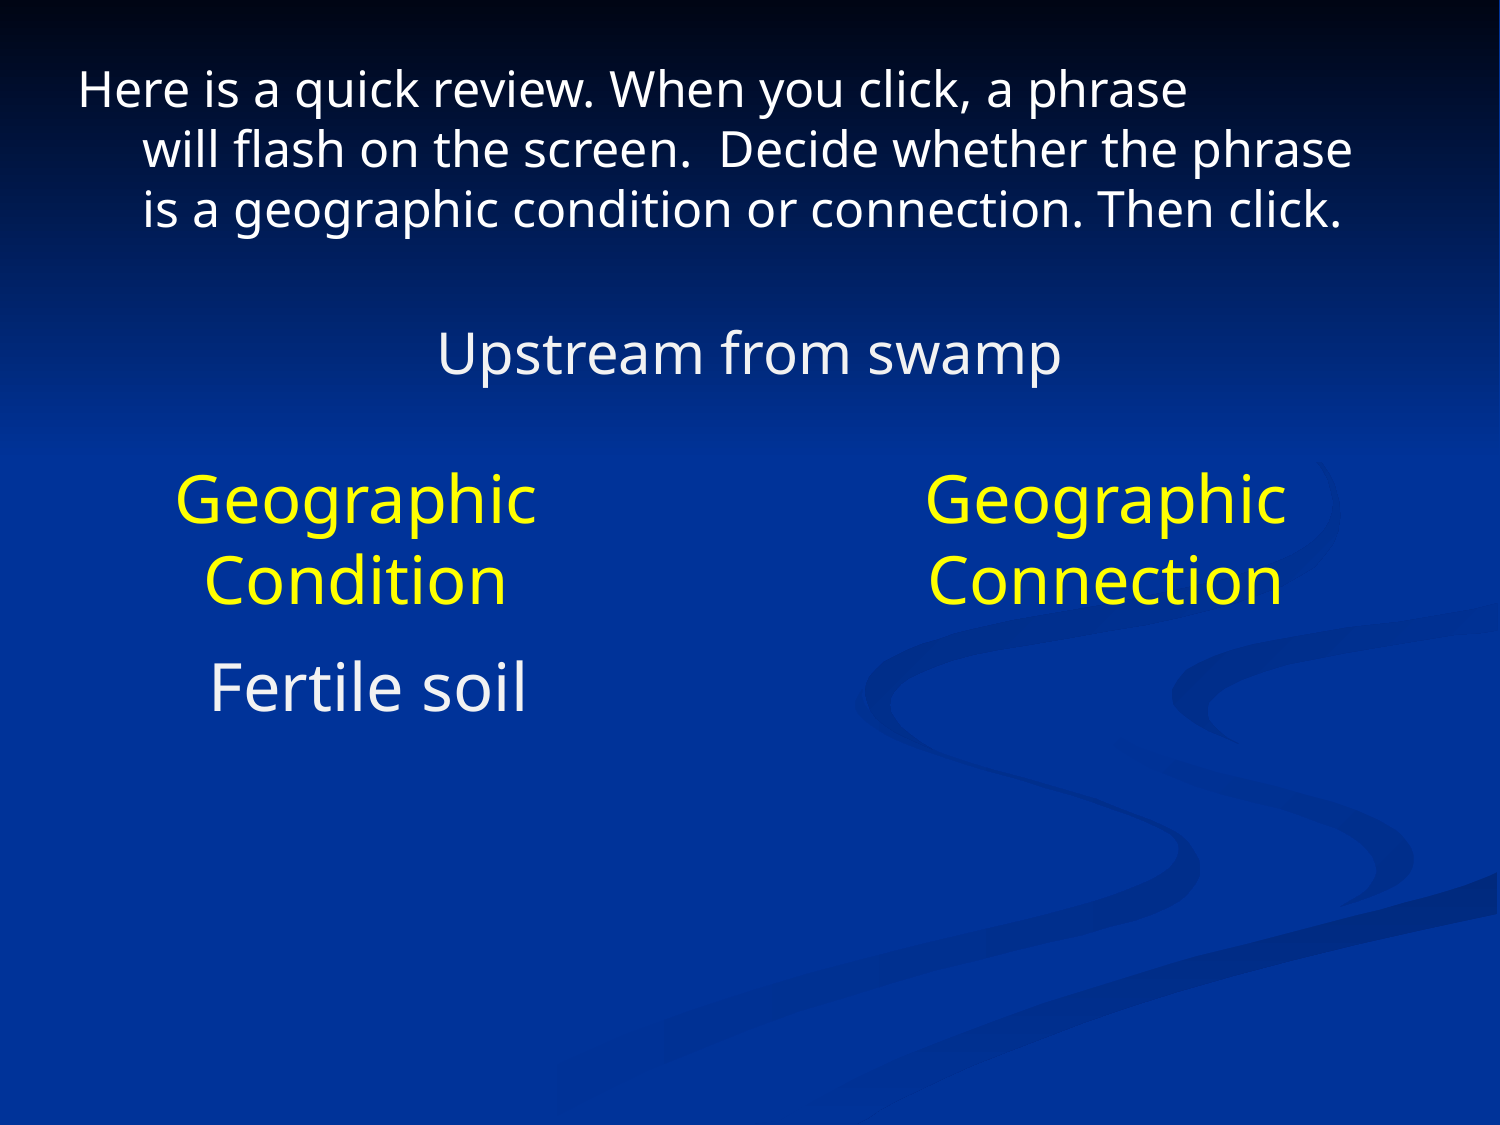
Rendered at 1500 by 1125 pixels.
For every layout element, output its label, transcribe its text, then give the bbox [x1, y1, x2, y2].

text_box Geographic Condition [112, 449, 600, 675]
text_box Geographic Connection [862, 449, 1350, 675]
subtitle Here is a quick review. When you click, a phrase will flash on the screen. Decide whether the phrase is a geographic condition or connection. Then click. [62, 49, 1426, 451]
text_box Fertile soil [125, 637, 613, 775]
text_box Upstream from swamp [374, 308, 1125, 447]
